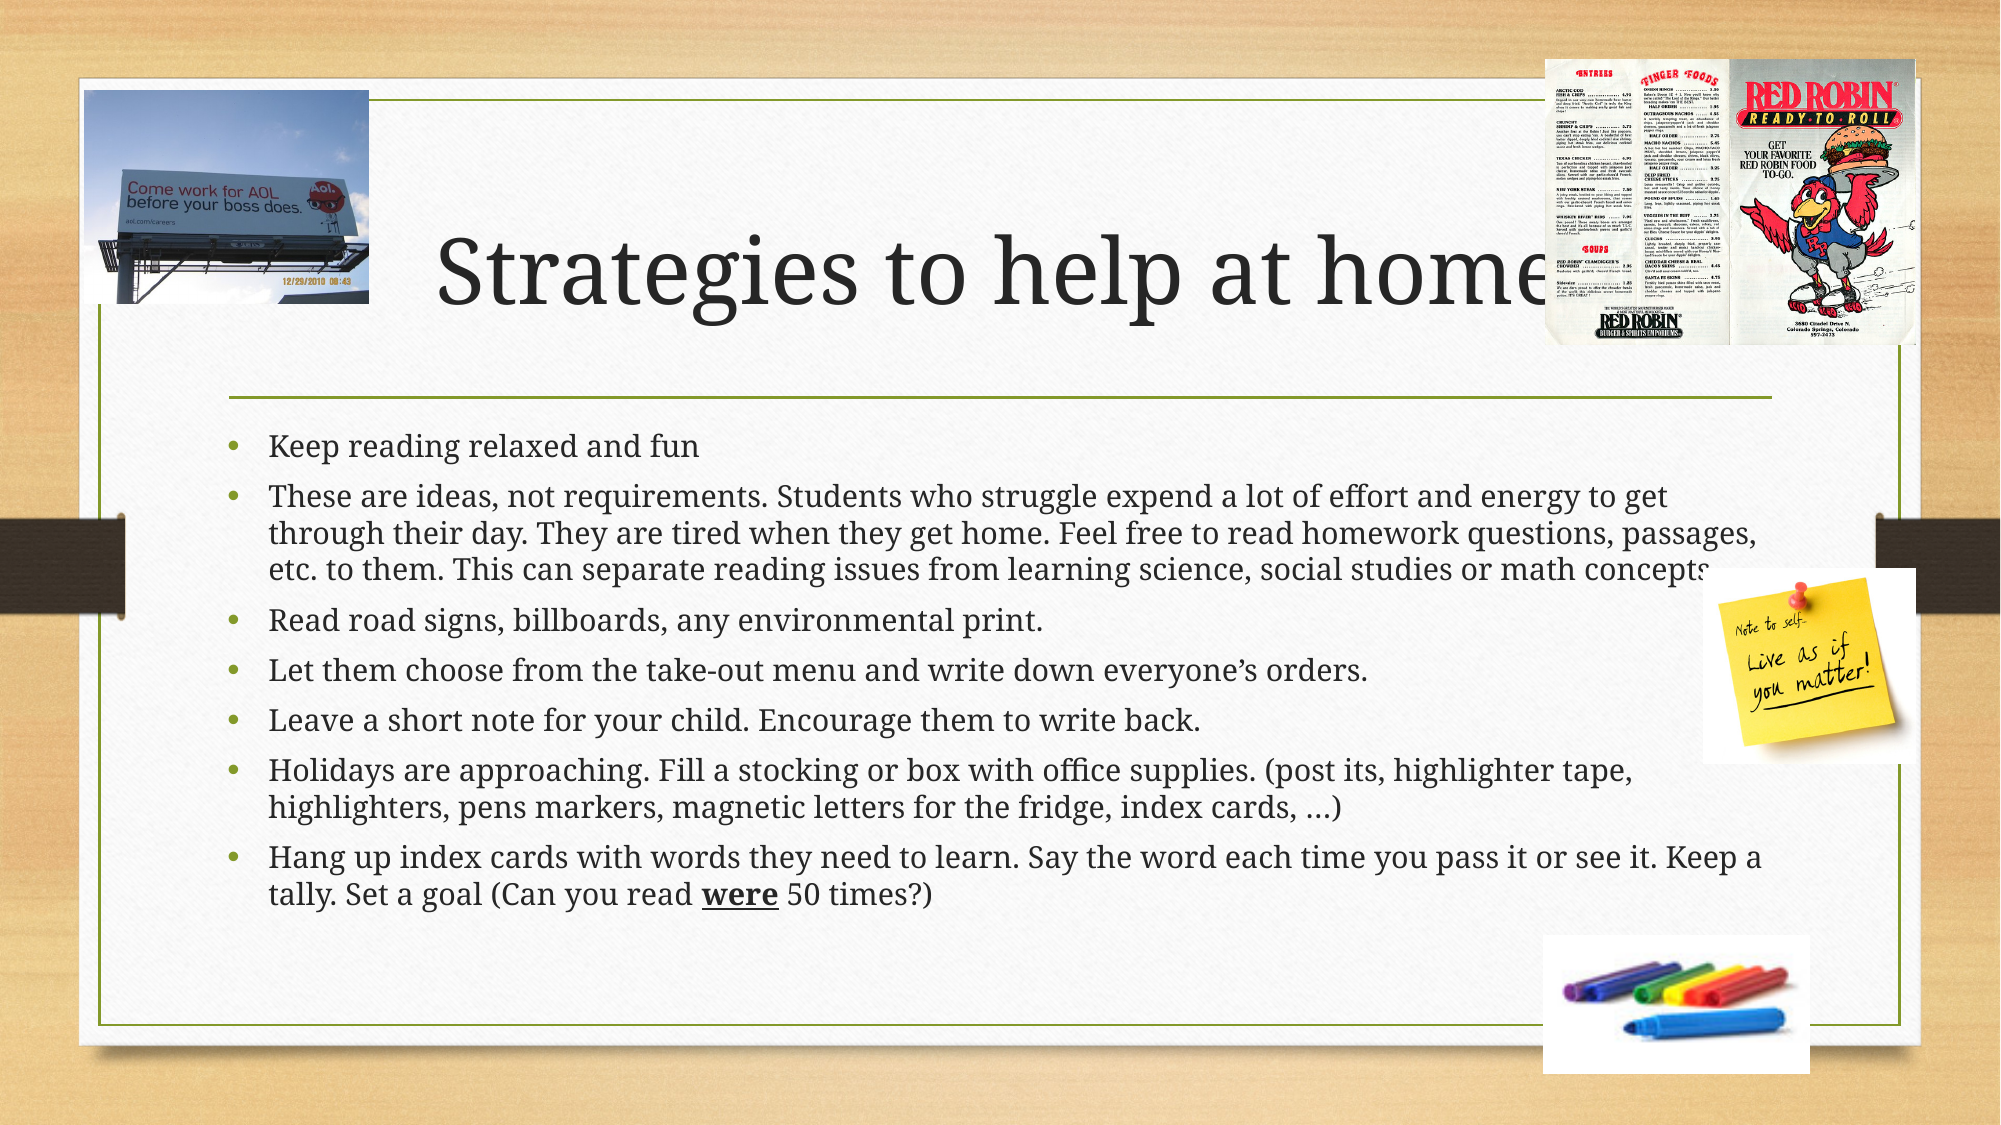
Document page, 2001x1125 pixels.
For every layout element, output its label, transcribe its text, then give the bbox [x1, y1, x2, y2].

picture [0, 0, 2001, 1125]
title Strategies to help at home [212, 161, 1788, 375]
list Keep reading relaxed and fun These are ideas, not requirements. Students who struggle expend a lot of effort and energy to get through their day. They are tired when they get home. Feel free to read homework questions, passages, etc. to them. This can separate reading issues from learning science, social studies or math concepts. Read road signs, billboards, any environmental print. Let them choose from the take-out menu and write down everyone’s orders. Leave a short note for your child. Encourage them to write back. Holidays are approaching. Fill a stocking or box with office supplies. (post its, highlighter tape, highlighters, pens markers, magnetic letters for the fridge, index cards, …) Hang up index cards with words they need to learn. Say the word each time you pass it or see it. Keep a tally. Set a goal (Can you read were 50 times?) [212, 419, 1788, 964]
